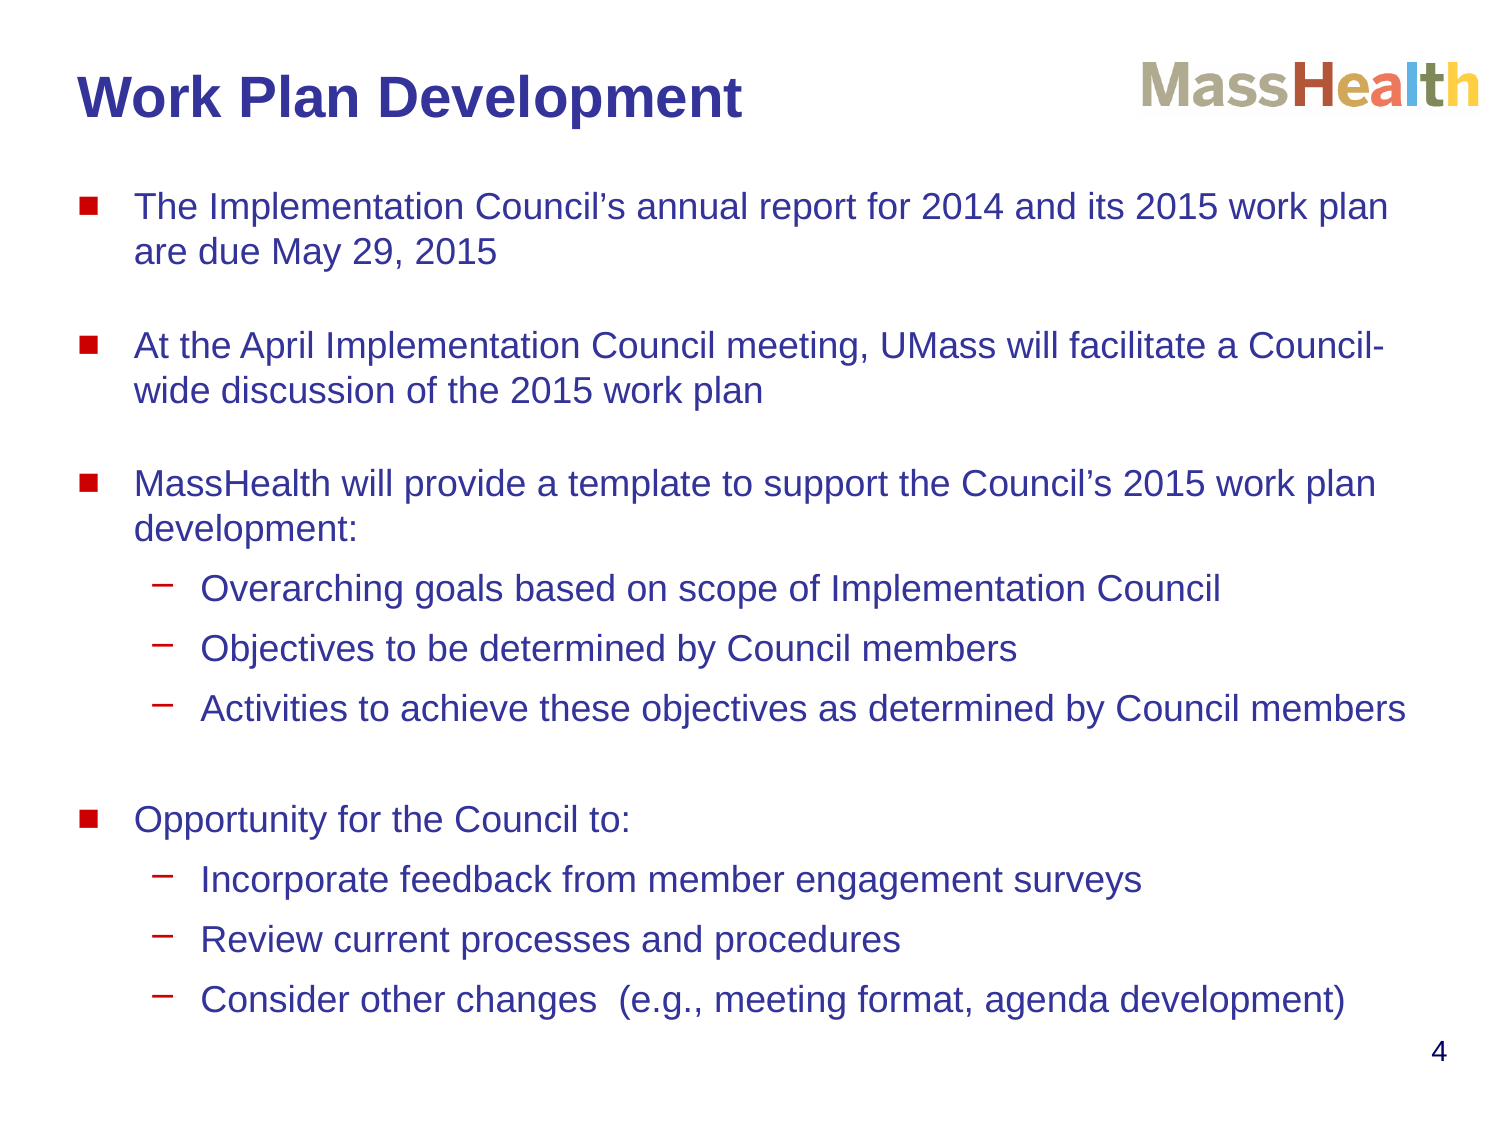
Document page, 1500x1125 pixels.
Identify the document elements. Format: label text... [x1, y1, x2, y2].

list The Implementation Council’s annual report for 2014 and its 2015 work plan are due May 29, 2015 At the April Implementation Council meeting, UMass will facilitate a Council-wide discussion of the 2015 work plan MassHealth will provide a template to support the Council’s 2015 work plan development: Overarching goals based on scope of Implementation Council Objectives to be determined by Council members Activities to achieve these objectives as determined by Council members Opportunity for the Council to: Incorporate feedback from member engagement surveys Review current processes and procedures Consider other changes (e.g., meeting format, agenda development) [62, 174, 1438, 1050]
slide_number 4 [1212, 1024, 1463, 1103]
text_box Work Plan Development [62, 62, 1115, 150]
picture [1137, 62, 1481, 117]
